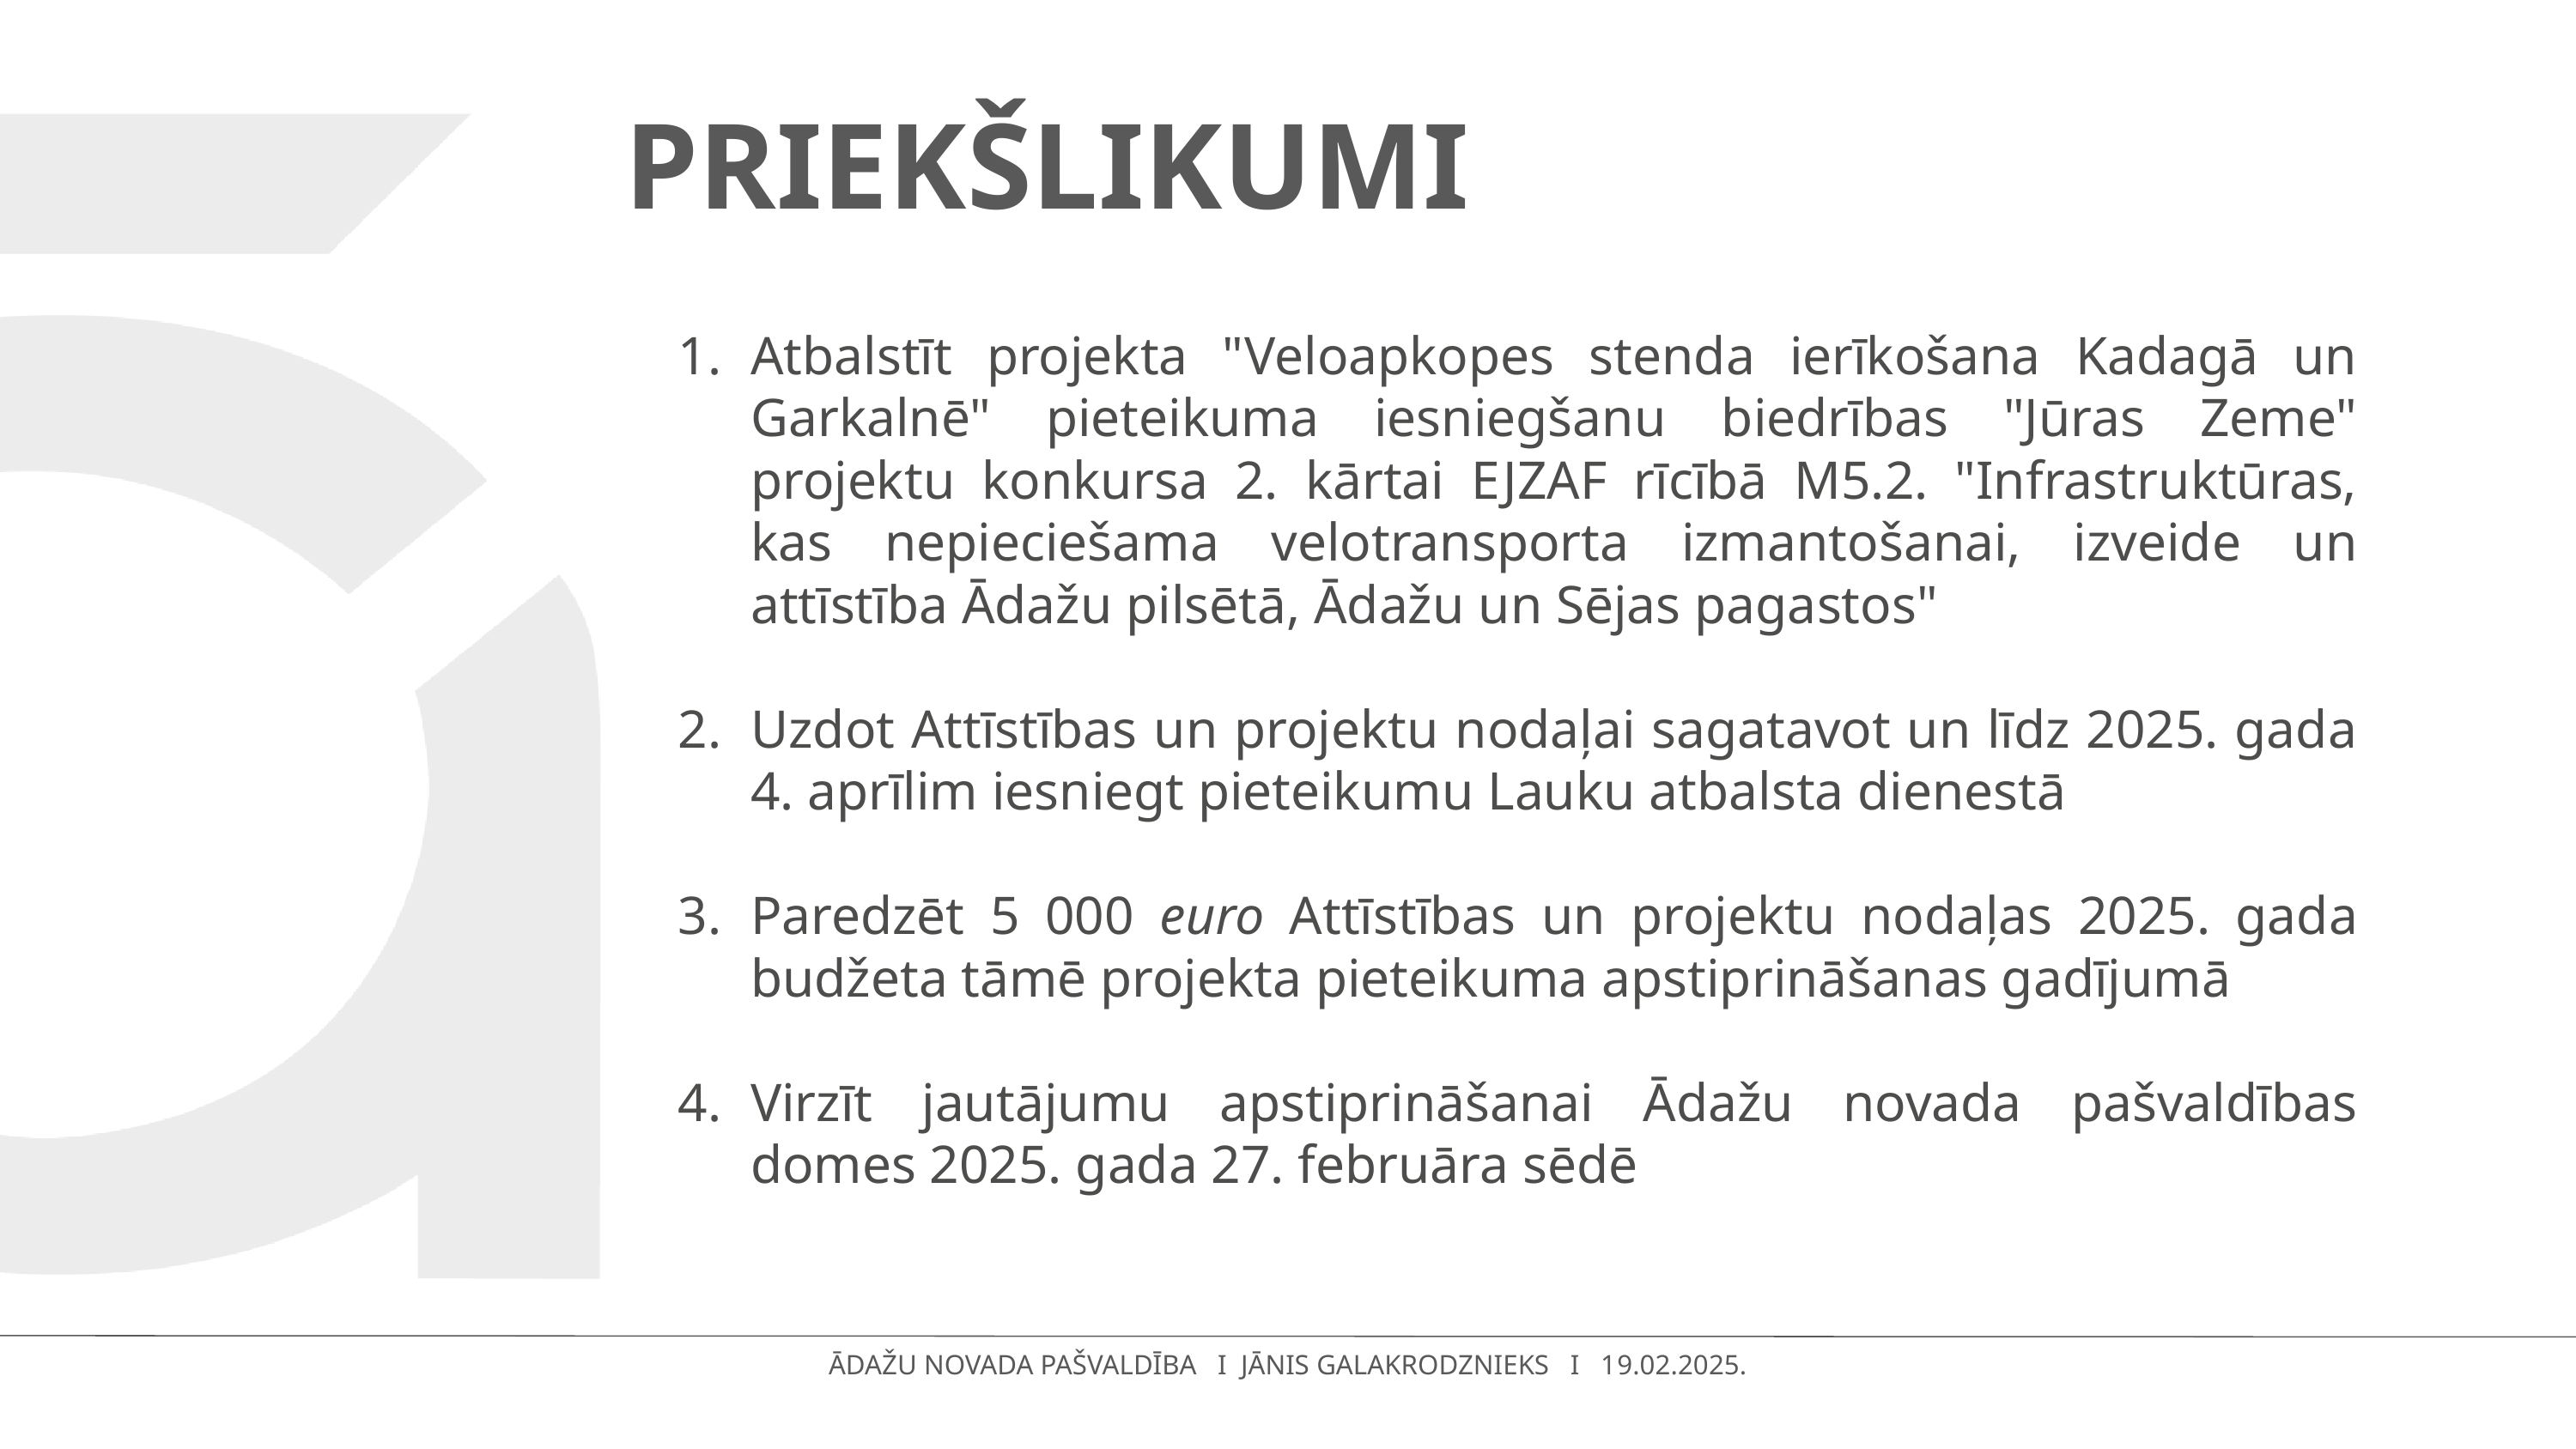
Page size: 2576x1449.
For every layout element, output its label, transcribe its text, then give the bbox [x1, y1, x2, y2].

title PRIEKŠLIKUMI [611, 76, 2490, 265]
text_box ĀDAŽU NOVADA PAŠVALDĪBA I JĀNIS GALAKRODZNIEKS I 19.02.2025. [12, 1347, 2563, 1380]
text_box Atbalstīt projekta "Veloapkopes stenda ierīkošana Kadagā un Garkalnē" pieteikuma iesniegšanu biedrības "Jūras Zeme" projektu konkursa 2. kārtai EJZAF rīcībā M5.2. "Infrastruktūras, kas nepieciešama velotransporta izmantošanai, izveide un attīstība Ādažu pilsētā, Ādažu un Sējas pagastos" Uzdot Attīstības un projektu nodaļai sagatavot un līdz 2025. gada 4. aprīlim iesniegt pieteikumu Lauku atbalsta dienestā Paredzēt 5 000 euro Attīstības un projektu nodaļas 2025. gada budžeta tāmē projekta pieteikuma apstiprināšanas gadījumā Virzīt jautājumu apstiprināšanai Ādažu novada pašvaldības domes 2025. gada 27. februāra sēdē [665, 316, 2372, 1200]
